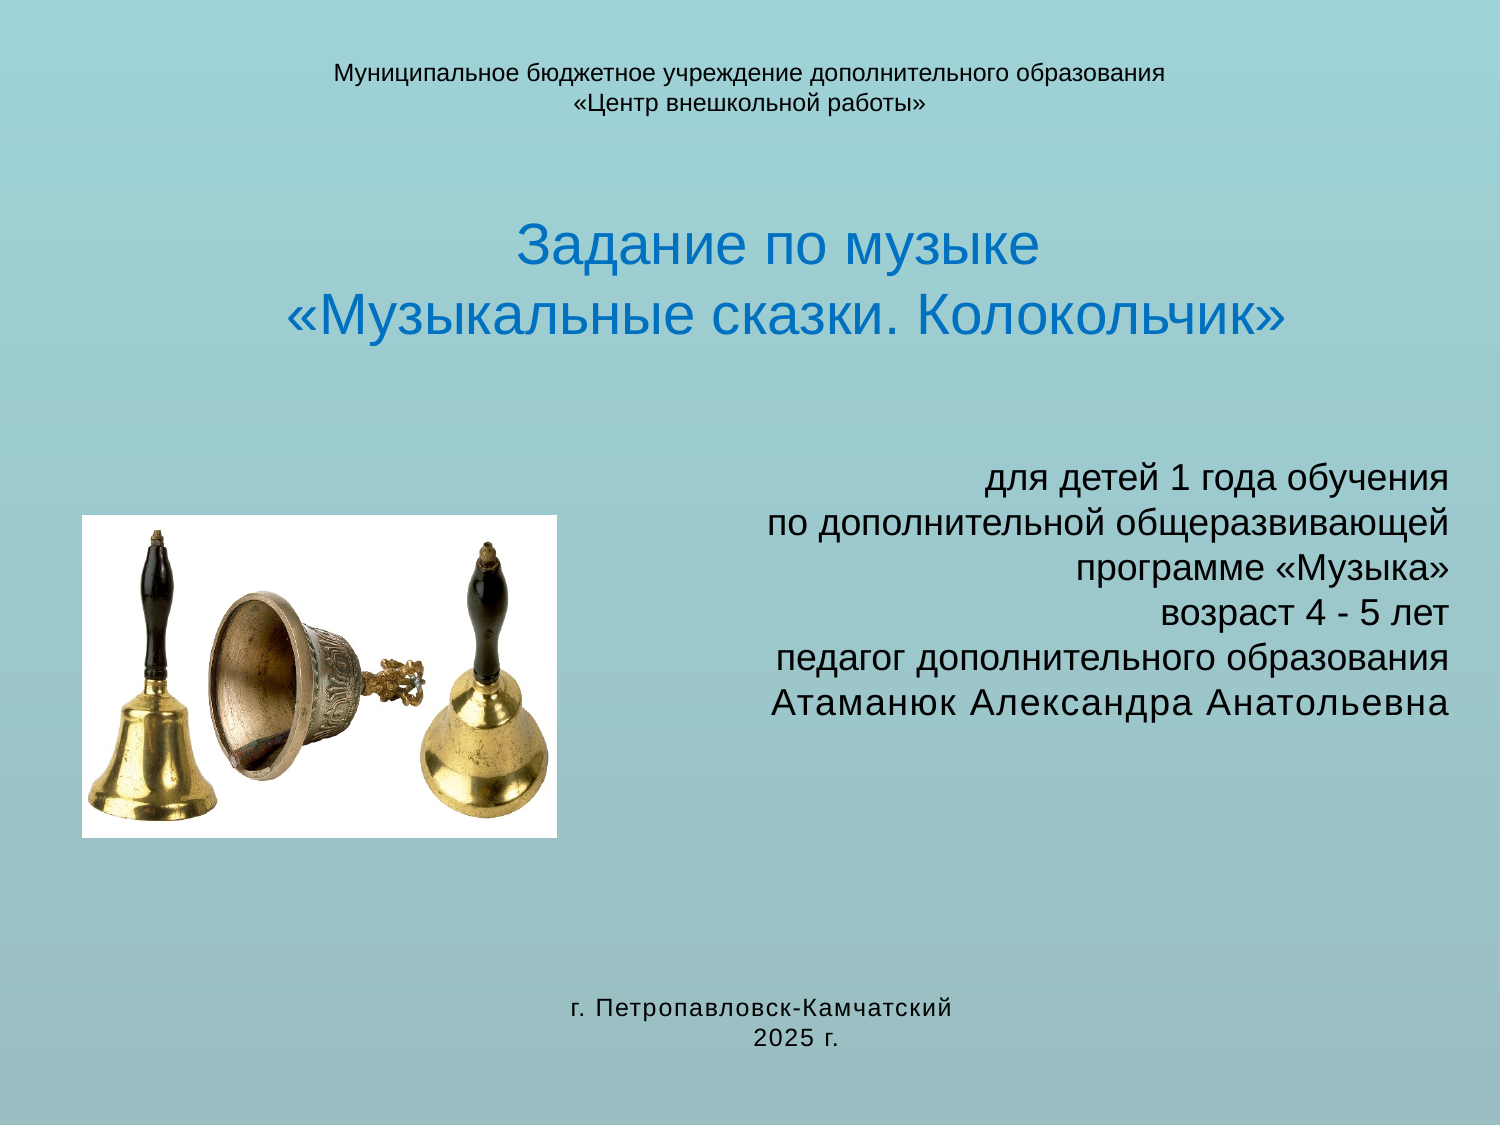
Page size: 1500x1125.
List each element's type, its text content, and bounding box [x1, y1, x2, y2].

picture [81, 515, 558, 838]
text_box г. Петропавловск-Камчатский 2025 г. [386, 984, 1137, 1059]
text_box Задание по музыке «Музыкальные сказки. Колокольчик» [175, 199, 1383, 354]
title Муниципальное бюджетное учреждение дополнительного образования «Центр внешкольной работы» [112, 0, 1388, 173]
subtitle для детей 1 года обучения по дополнительной общеразвивающей программе «Музыка» возраст 4 - 5 лет педагог дополнительного образования Атаманюк Александра Анатольевна [224, 445, 1466, 903]
